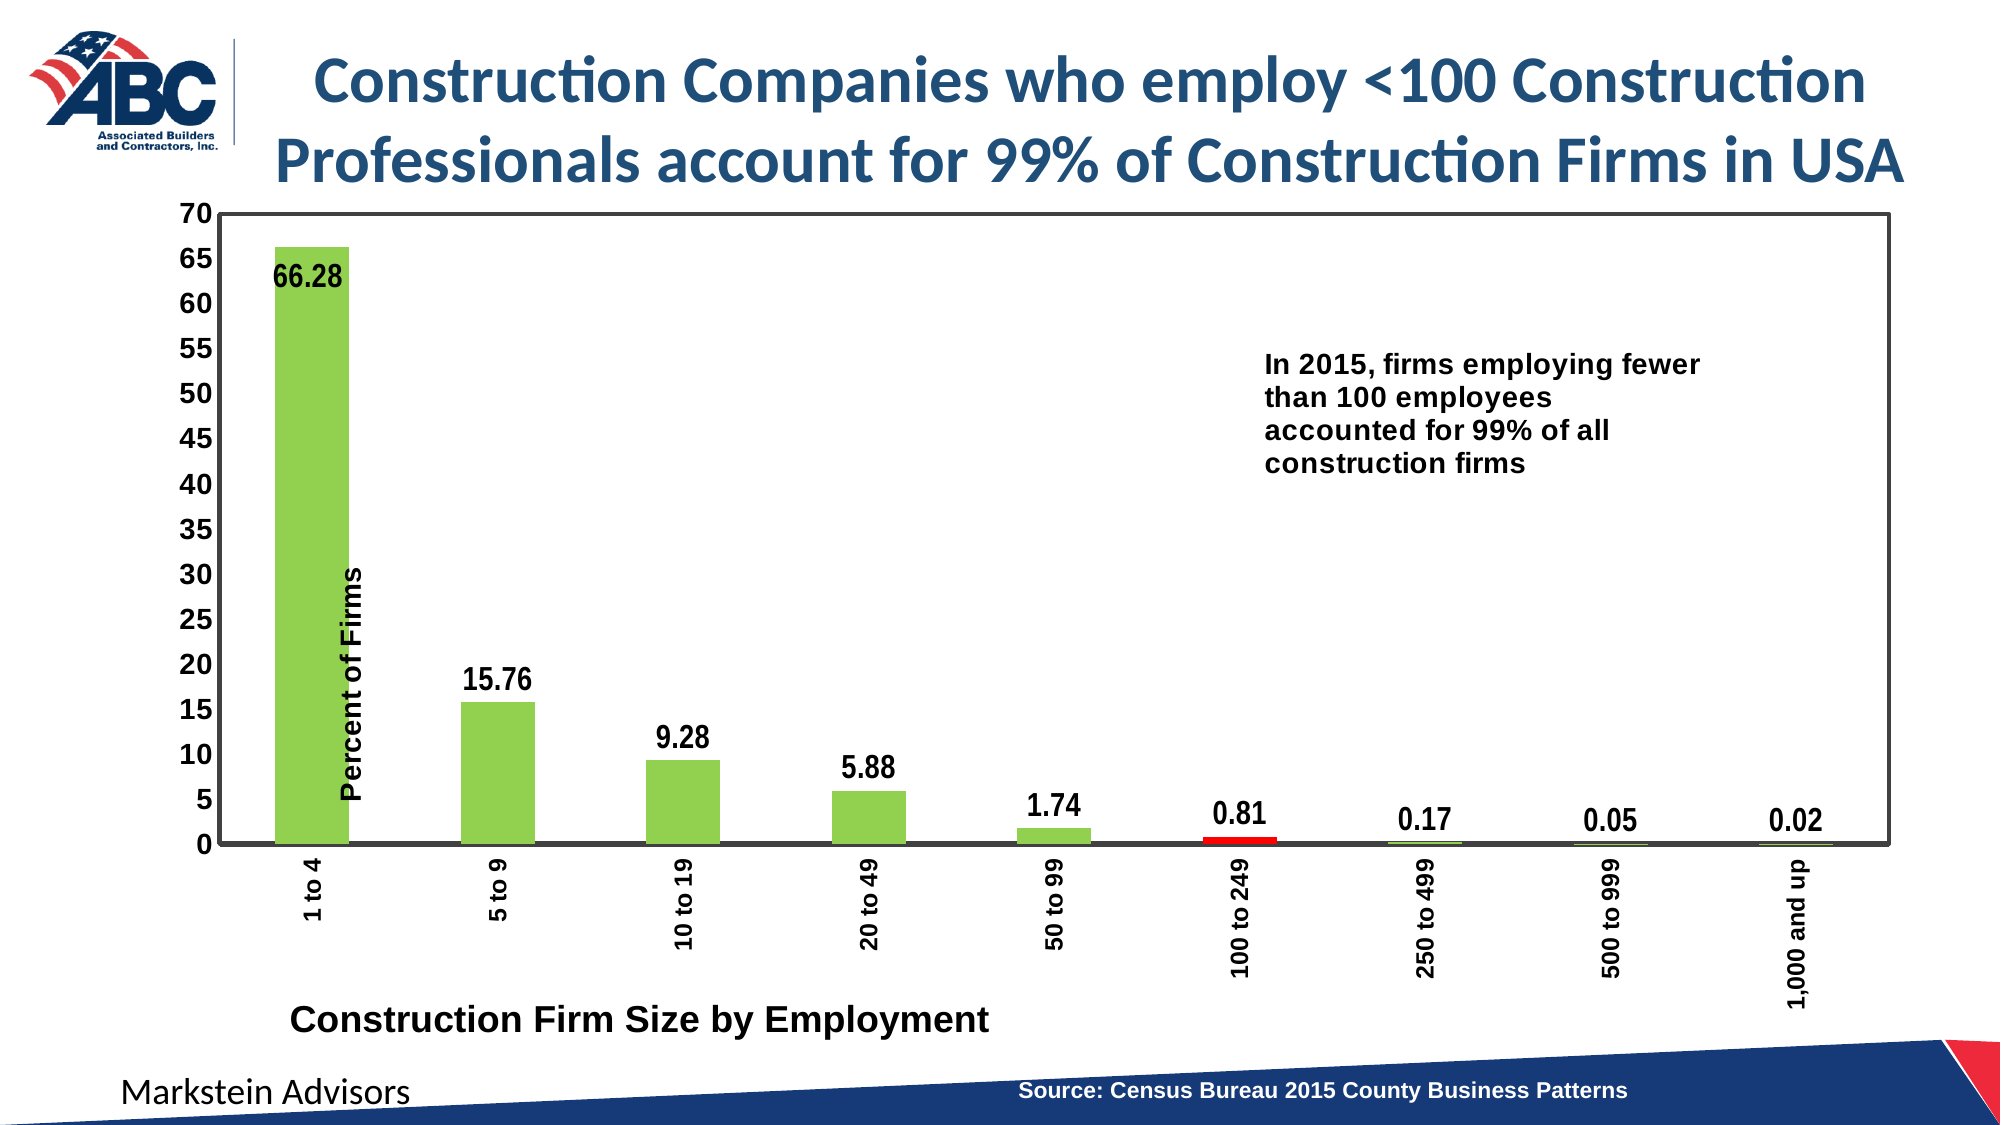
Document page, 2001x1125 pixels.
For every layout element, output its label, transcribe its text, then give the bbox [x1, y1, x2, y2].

text_box Markstein Advisors [101, 1057, 431, 1122]
picture [27, 28, 219, 154]
chart [76, 194, 1916, 1048]
text_box [143, 39, 226, 194]
text_box Source: Census Bureau 2015 County Business Patterns [1007, 1070, 1981, 1123]
text_box Construction Companies who employ <100 Construction Professionals account for 99% of Construction Firms in USA [226, 25, 1957, 206]
